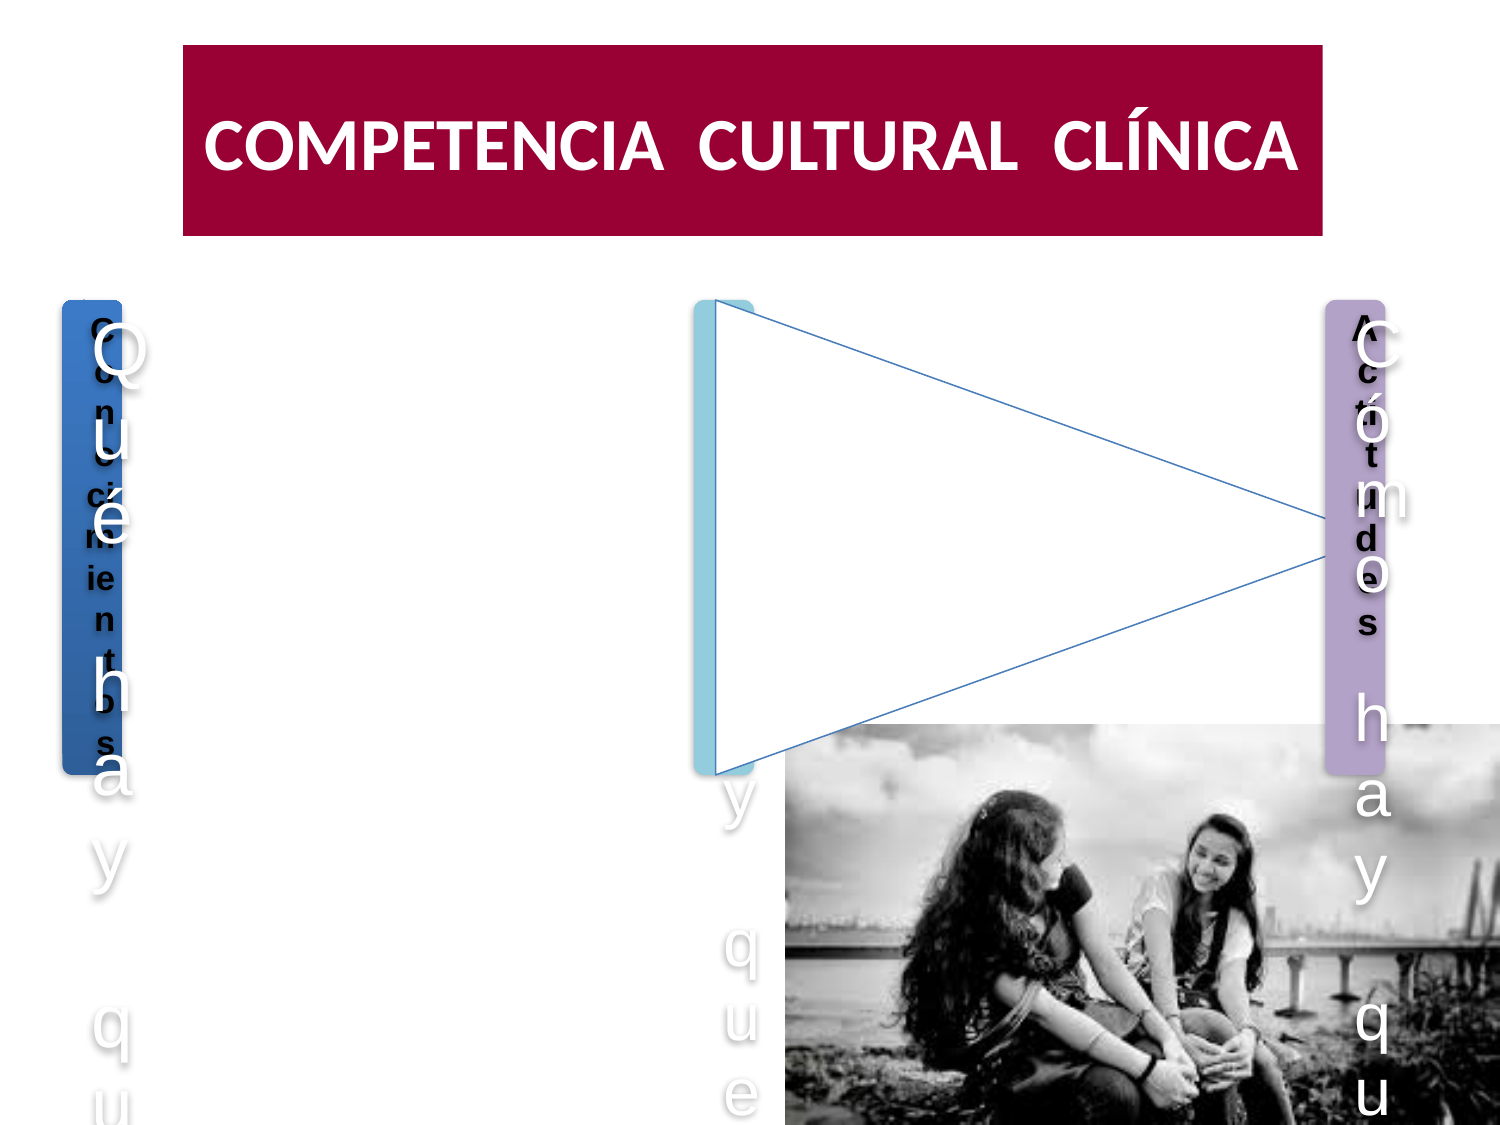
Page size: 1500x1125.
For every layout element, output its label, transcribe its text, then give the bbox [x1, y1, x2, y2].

text_box COMPETENCIA CULTURAL CLÍNICA [183, 45, 1323, 236]
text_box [62, 299, 1401, 776]
picture [785, 724, 1500, 1125]
